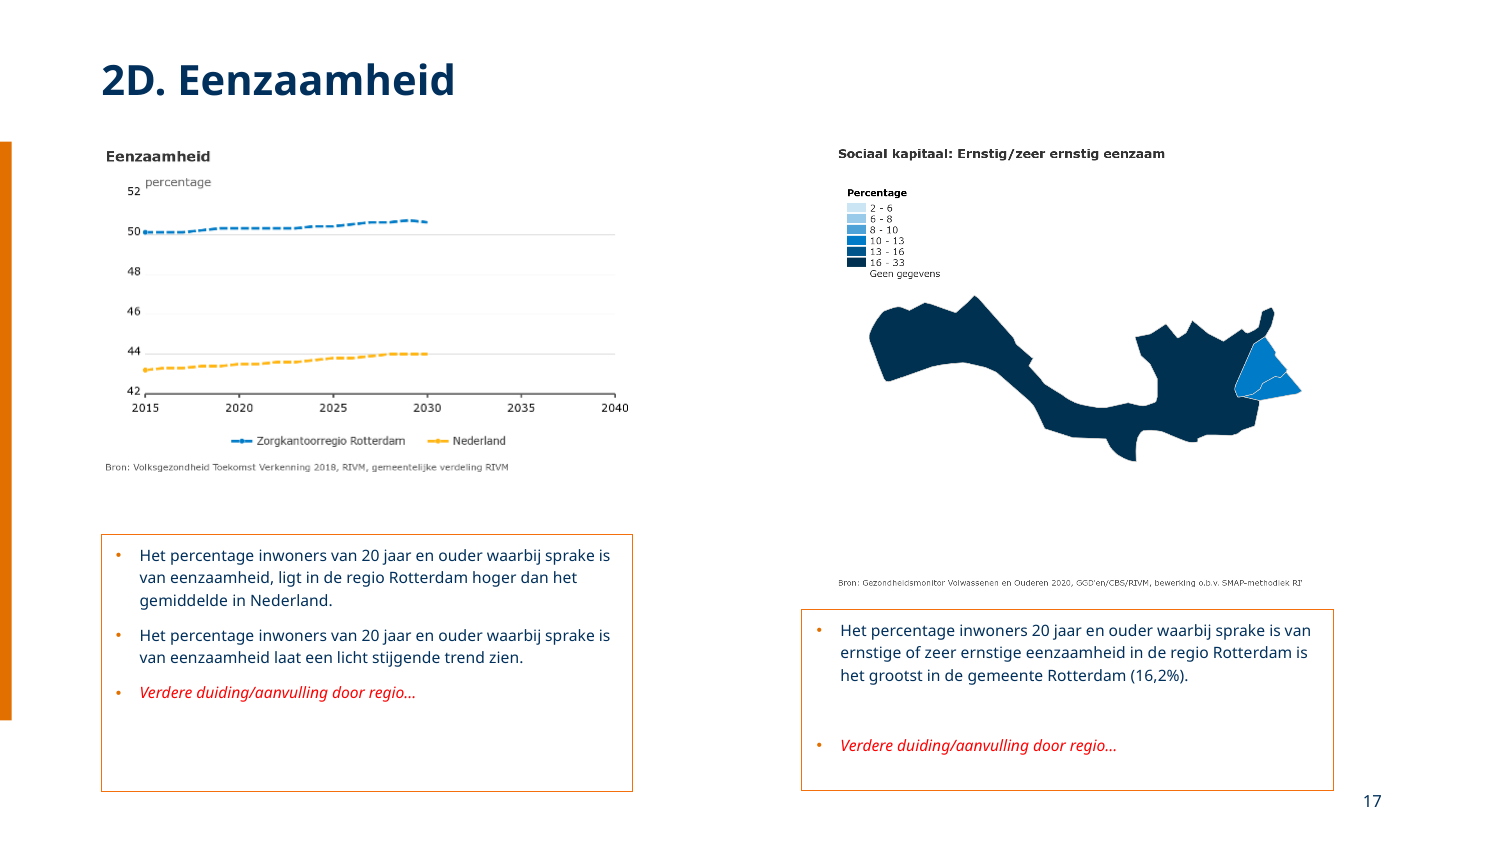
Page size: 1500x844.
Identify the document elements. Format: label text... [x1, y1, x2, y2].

slide_number 17 [1322, 791, 1382, 821]
picture [101, 142, 633, 497]
text_box 2D. Eenzaamheid [101, 53, 1365, 105]
text_box Het percentage inwoners 20 jaar en ouder waarbij sprake is van ernstige of zeer ernstige eenzaamheid in de regio Rotterdam is het grootst in de gemeente Rotterdam (16,2%). Verdere duiding/aanvulling door regio… [801, 609, 1334, 791]
picture [834, 141, 1302, 609]
text_box Het percentage inwoners van 20 jaar en ouder waarbij sprake is van eenzaamheid, ligt in de regio Rotterdam hoger dan het gemiddelde in Nederland. Het percentage inwoners van 20 jaar en ouder waarbij sprake is van eenzaamheid laat een licht stijgende trend zien. Verdere duiding/aanvulling door regio… [101, 534, 633, 792]
